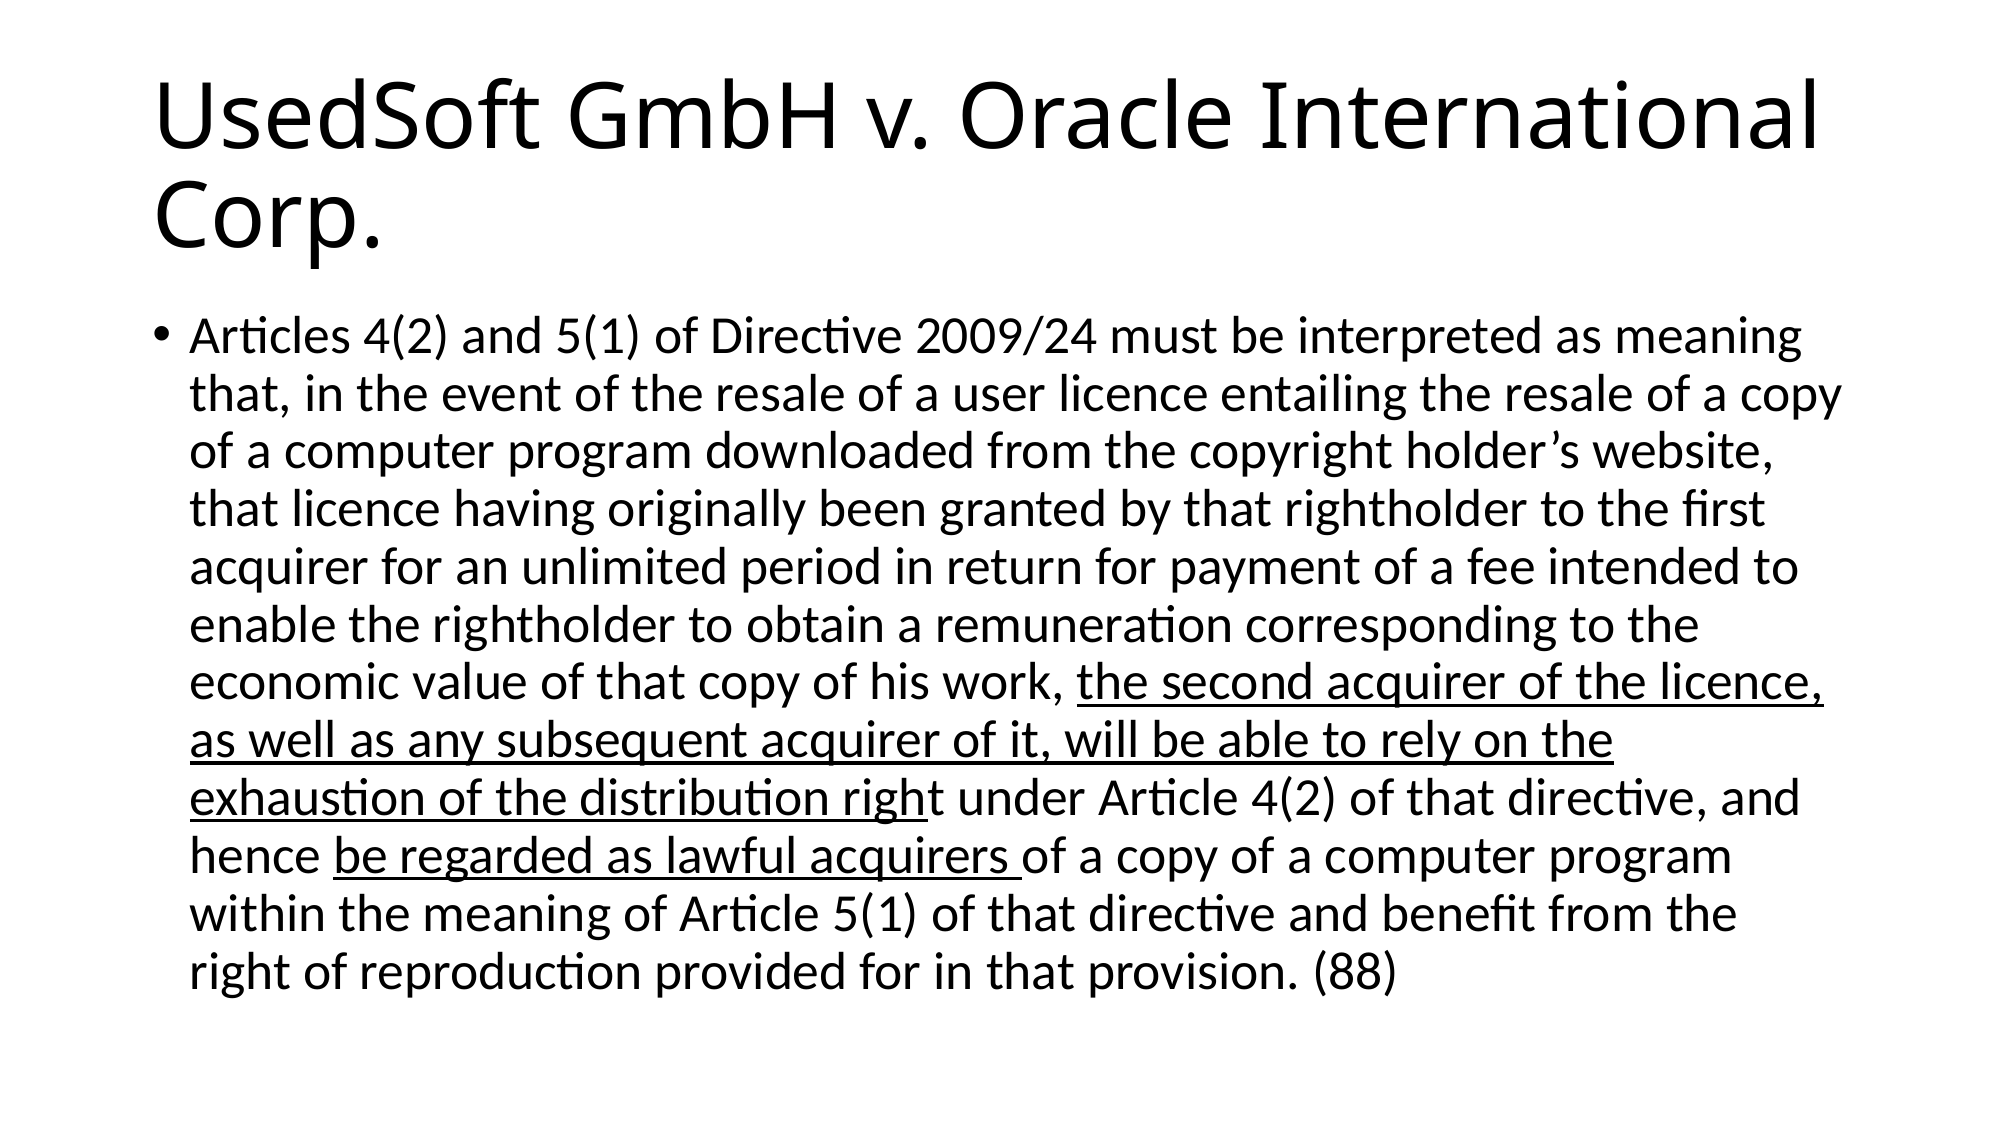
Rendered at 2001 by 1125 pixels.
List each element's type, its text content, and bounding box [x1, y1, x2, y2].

title UsedSoft GmbH v. Oracle International Corp. [137, 59, 1863, 278]
list Articles 4(2) and 5(1) of Directive 2009/24 must be interpreted as meaning that, in the event of the resale of a user licence entailing the resale of a copy of a computer program downloaded from the copyright holder’s website, that licence having originally been granted by that rightholder to the first acquirer for an unlimited period in return for payment of a fee intended to enable the rightholder to obtain a remuneration corresponding to the economic value of that copy of his work, the second acquirer of the licence, as well as any subsequent acquirer of it, will be able to rely on the exhaustion of the distribution right under Article 4(2) of that directive, and hence be regarded as lawful acquirers of a copy of a computer program within the meaning of Article 5(1) of that directive and benefit from the right of reproduction provided for in that provision. (88) [137, 299, 1863, 1014]
